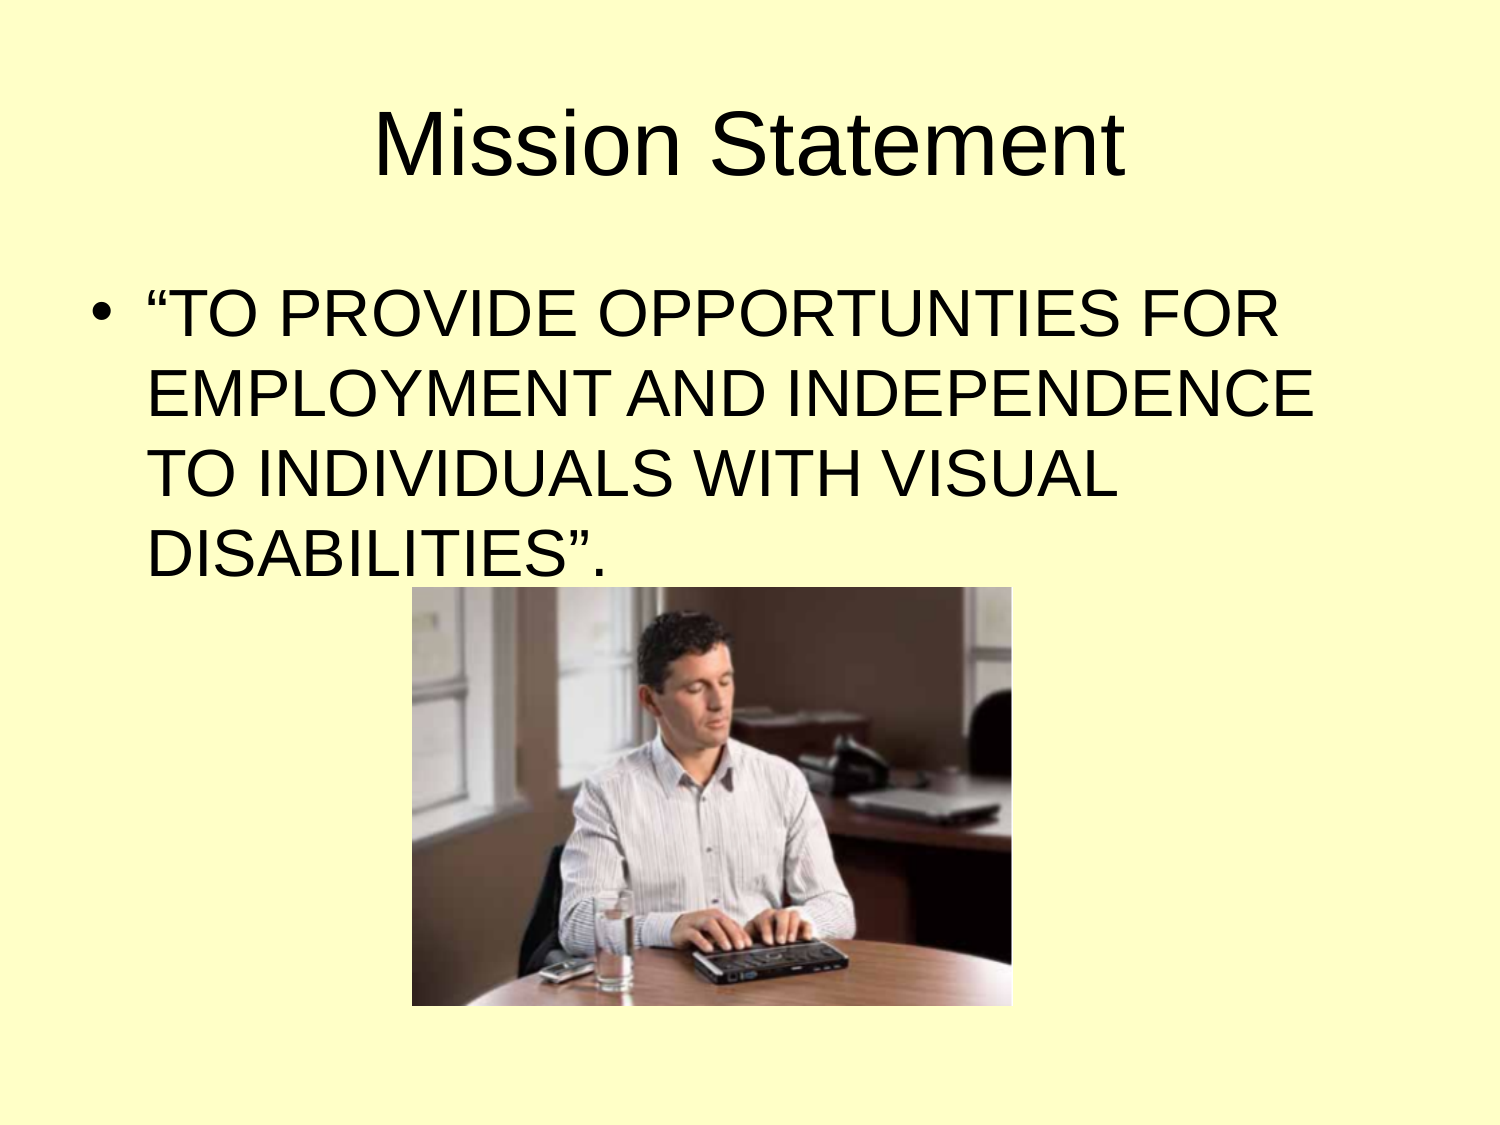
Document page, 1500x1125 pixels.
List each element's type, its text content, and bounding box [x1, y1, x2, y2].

list “TO PROVIDE OPPORTUNTIES FOR EMPLOYMENT AND INDEPENDENCE TO INDIVIDUALS WITH VISUAL DISABILITIES”. [75, 262, 1425, 1005]
picture [412, 587, 1013, 1006]
title Mission Statement [75, 45, 1425, 233]
